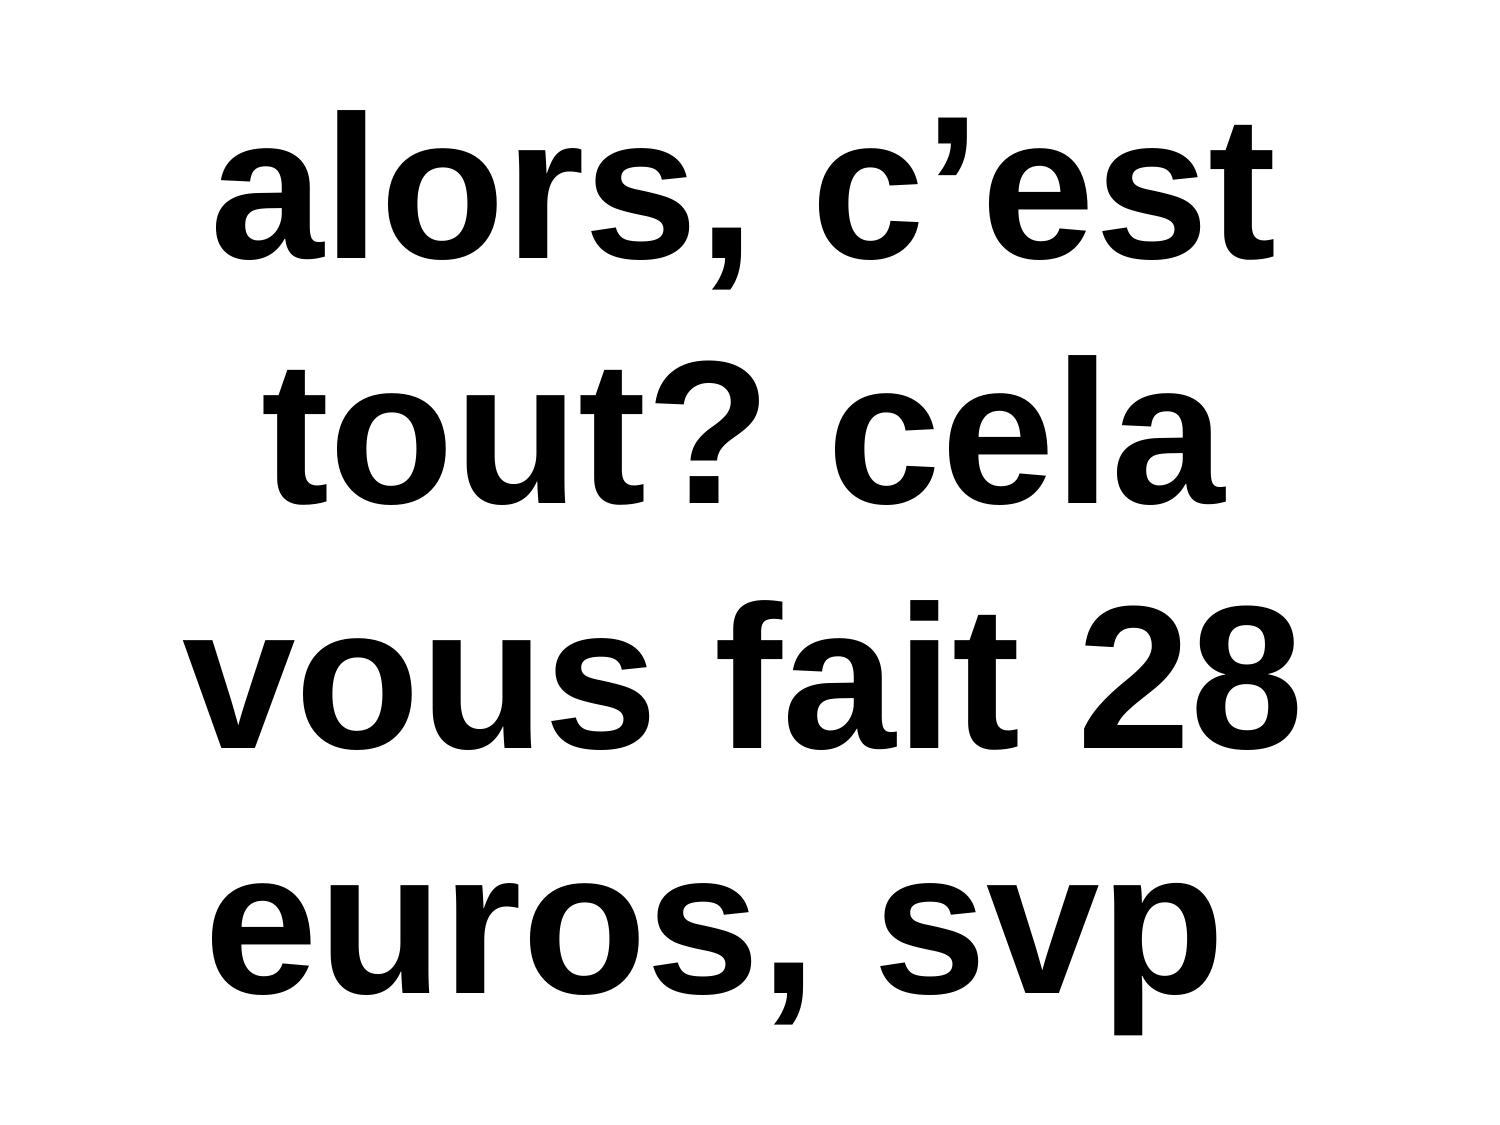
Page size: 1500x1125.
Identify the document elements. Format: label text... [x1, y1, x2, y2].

text_box alors, c’est tout? cela vous fait 28 euros, svp [41, 47, 1447, 1042]
